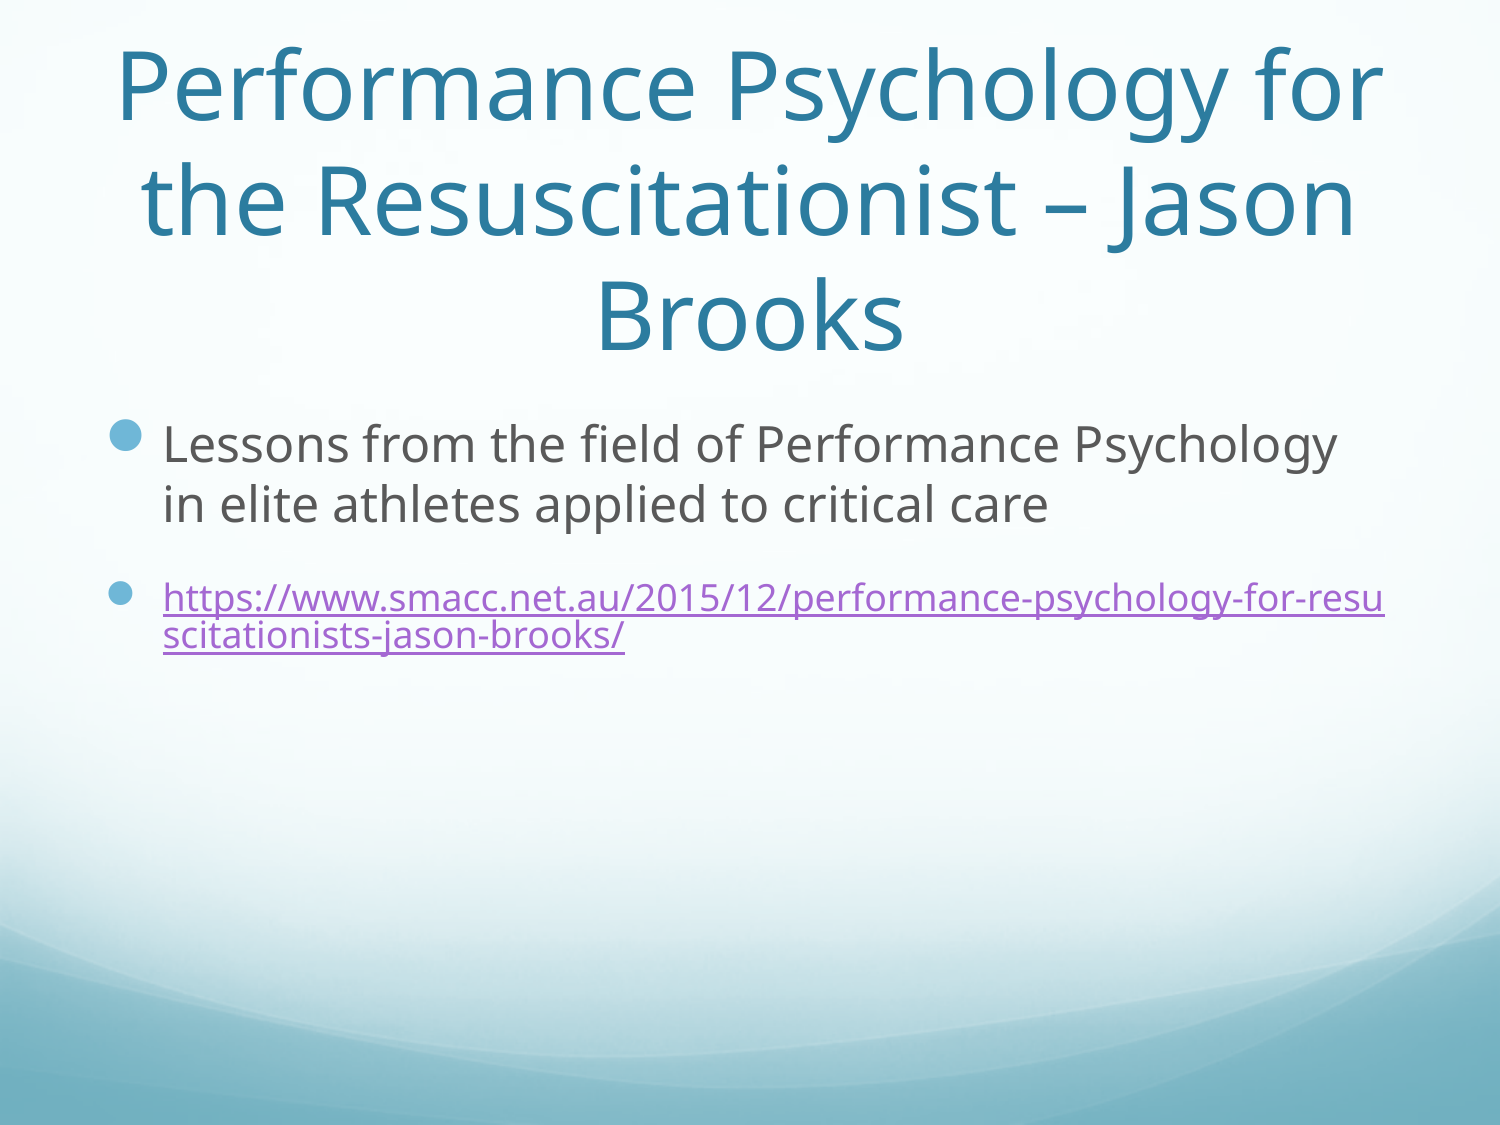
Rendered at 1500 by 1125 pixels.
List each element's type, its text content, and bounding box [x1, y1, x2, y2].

title Performance Psychology for the Resuscitationist – Jason Brooks [90, 17, 1410, 378]
list Lessons from the field of Performance Psychology in elite athletes applied to critical care https://www.smacc.net.au/2015/12/performance-psychology-for-resuscitationists-jason-brooks/ [90, 404, 1410, 975]
